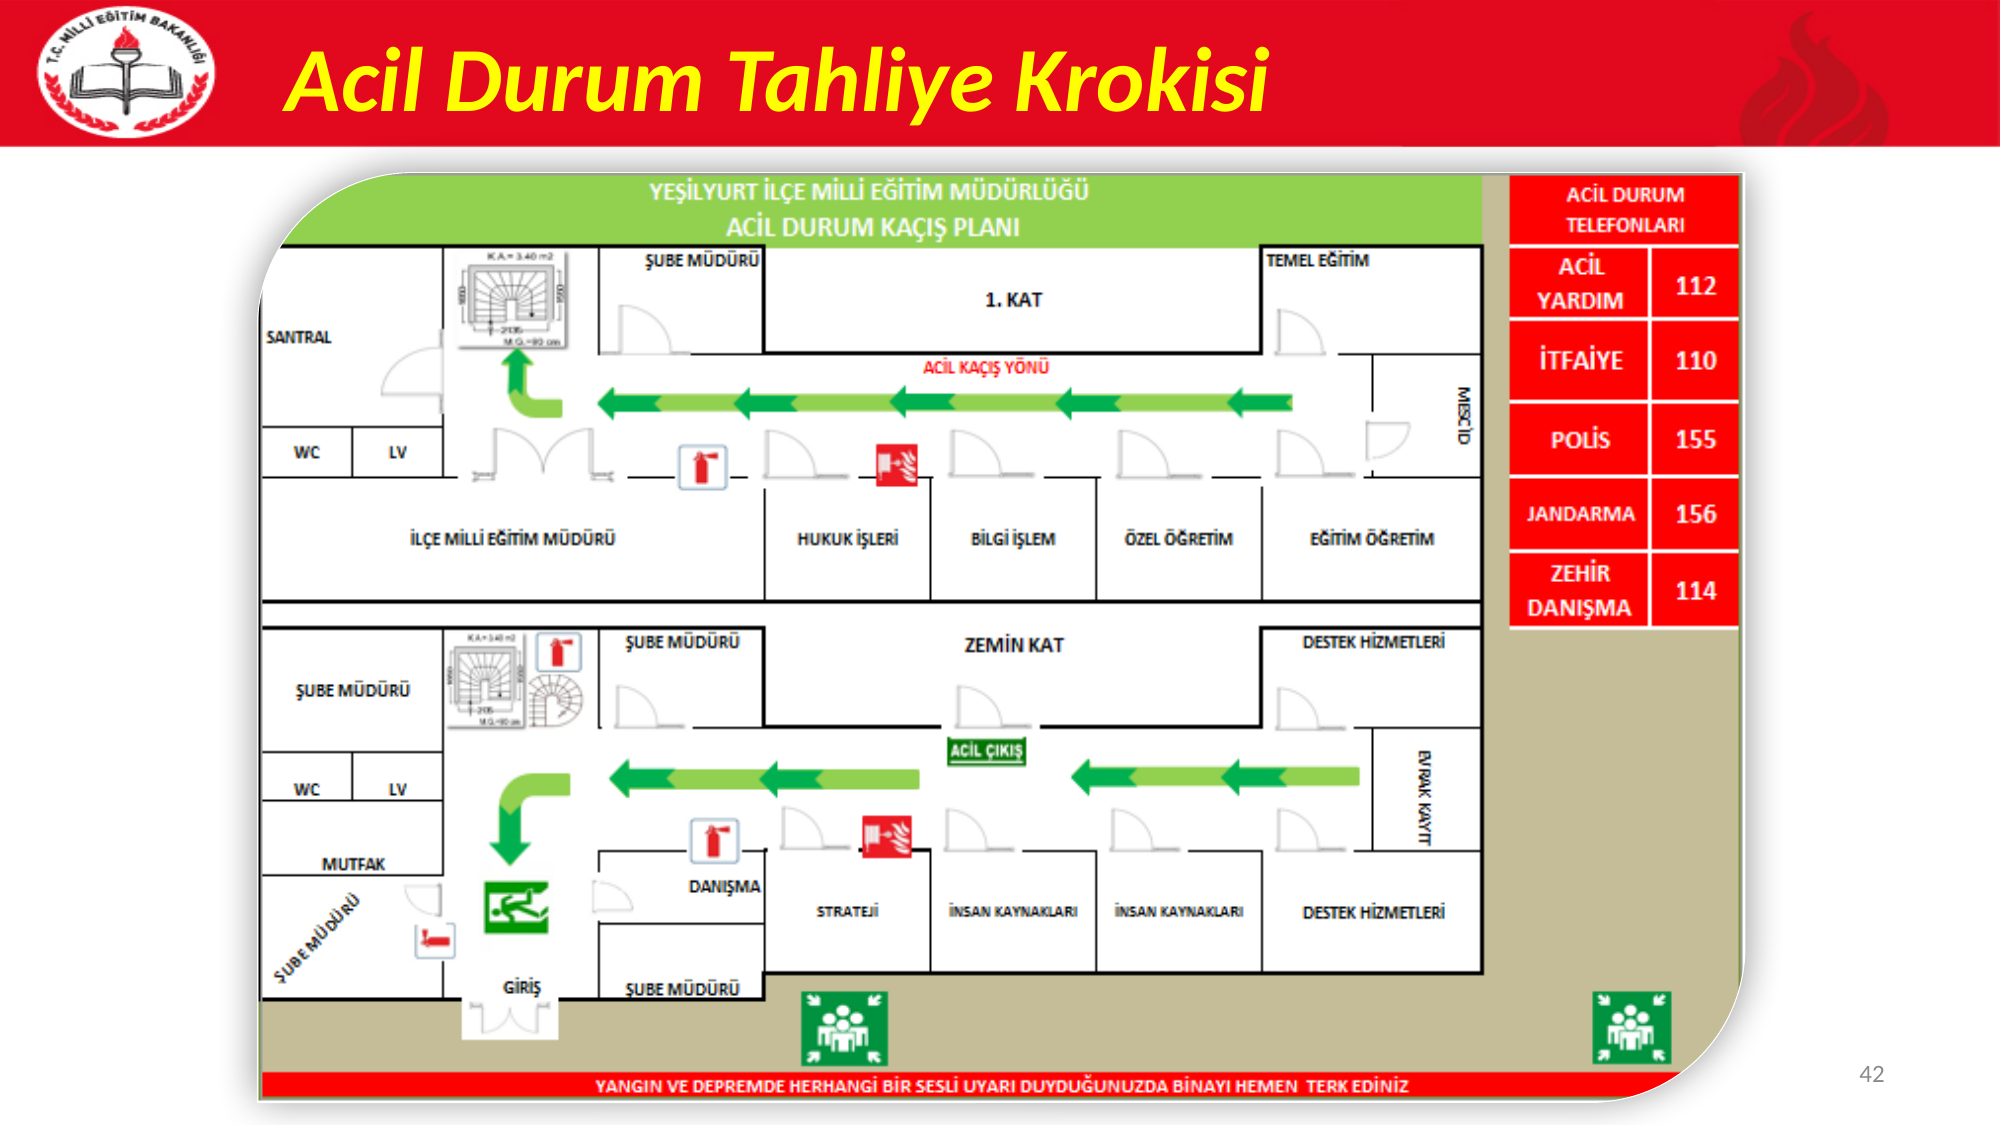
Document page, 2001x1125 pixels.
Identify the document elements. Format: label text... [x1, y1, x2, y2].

picture [0, 0, 2000, 1125]
list Acil Durum Tahliye Krokisi [270, 34, 1742, 163]
slide_number 42 [1750, 1042, 1900, 1103]
